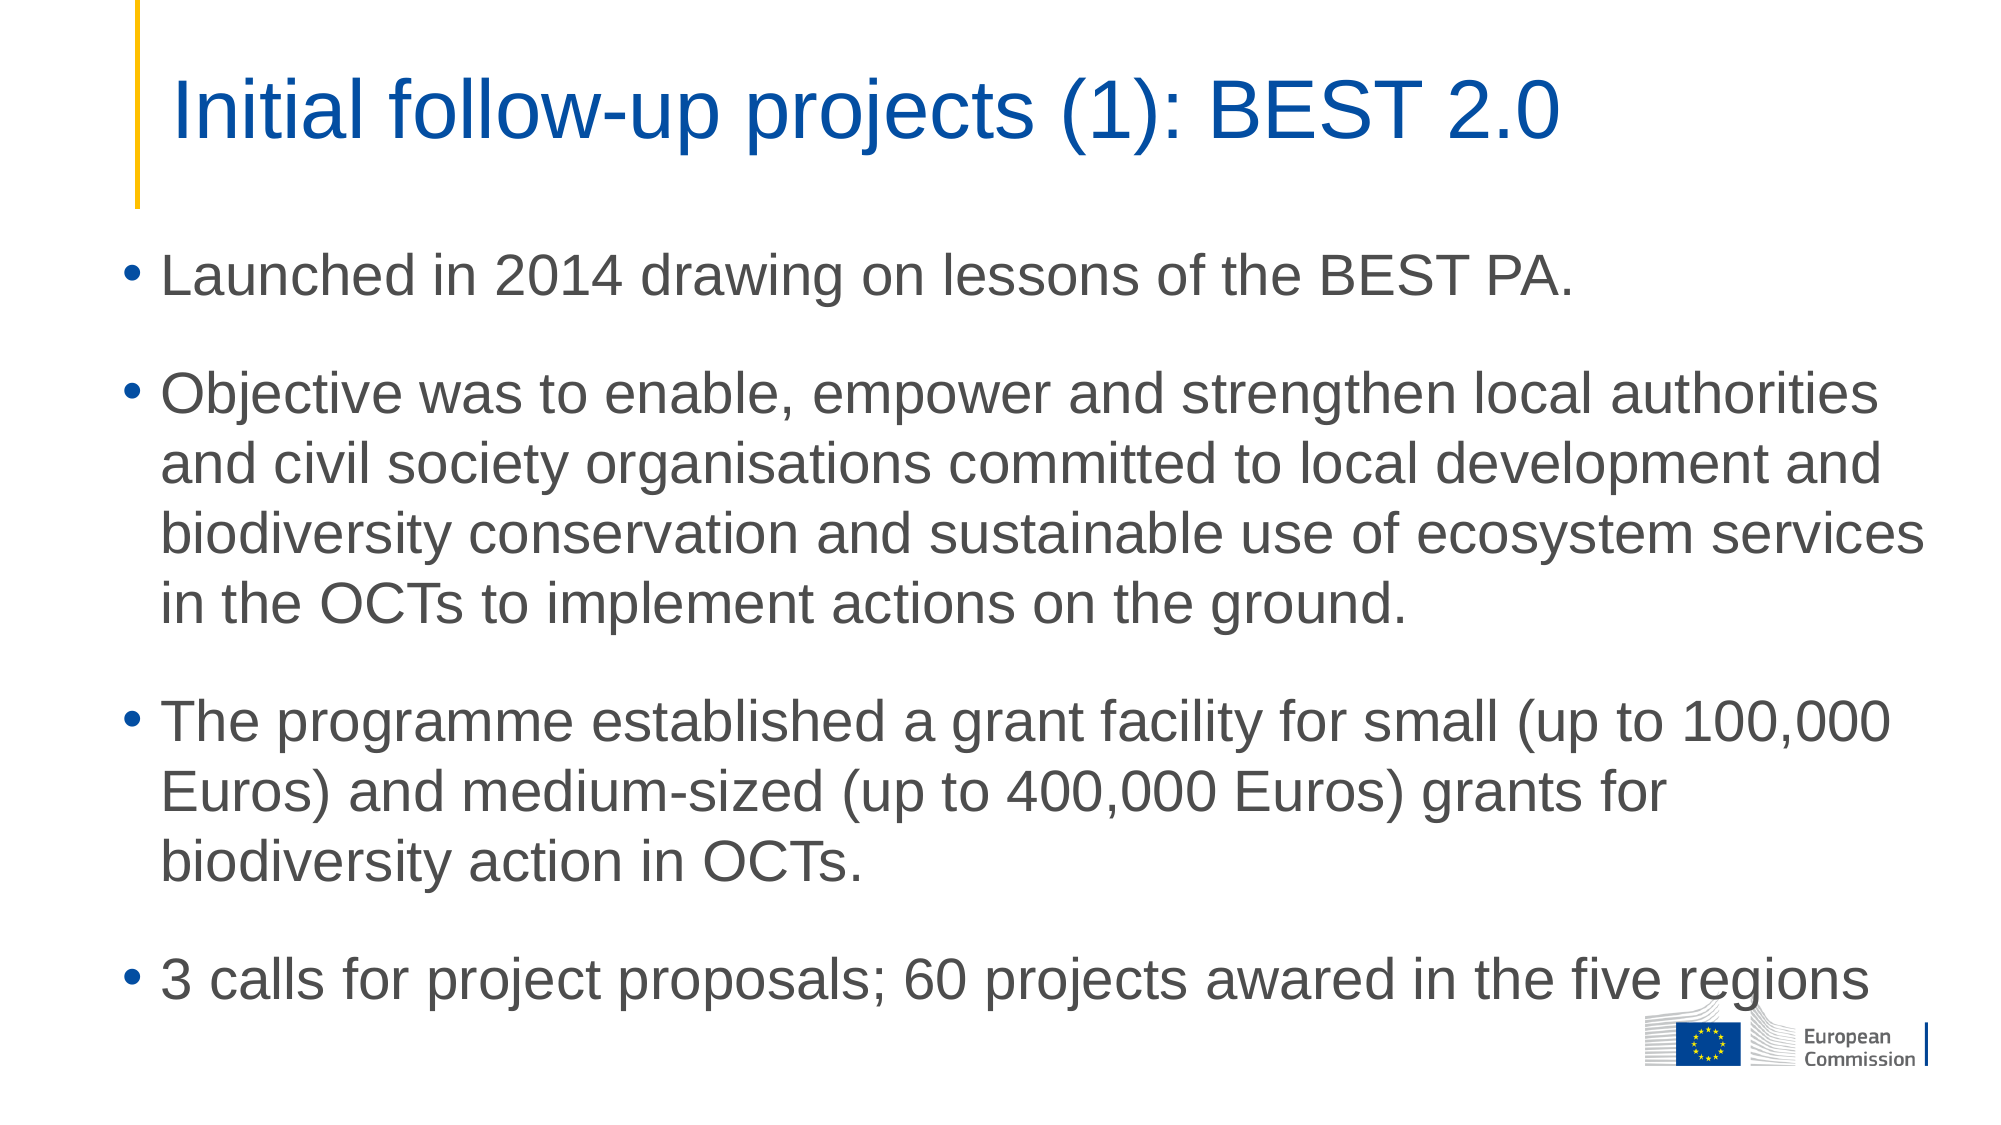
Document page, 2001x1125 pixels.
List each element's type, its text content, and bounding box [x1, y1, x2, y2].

title Initial follow-up projects (1): BEST 2.0 [156, 28, 1975, 157]
list Launched in 2014 drawing on lessons of the BEST PA. Objective was to enable, empower and strengthen local authorities and civil society organisations committed to local development and biodiversity conservation and sustainable use of ecosystem services in the OCTs to implement actions on the ground. The programme established a grant facility for small (up to 100,000 Euros) and medium-sized (up to 400,000 Euros) grants for biodiversity action in OCTs. 3 calls for project proposals; 60 projects awared in the five regions [33, 229, 1964, 867]
picture [1645, 991, 1928, 1066]
